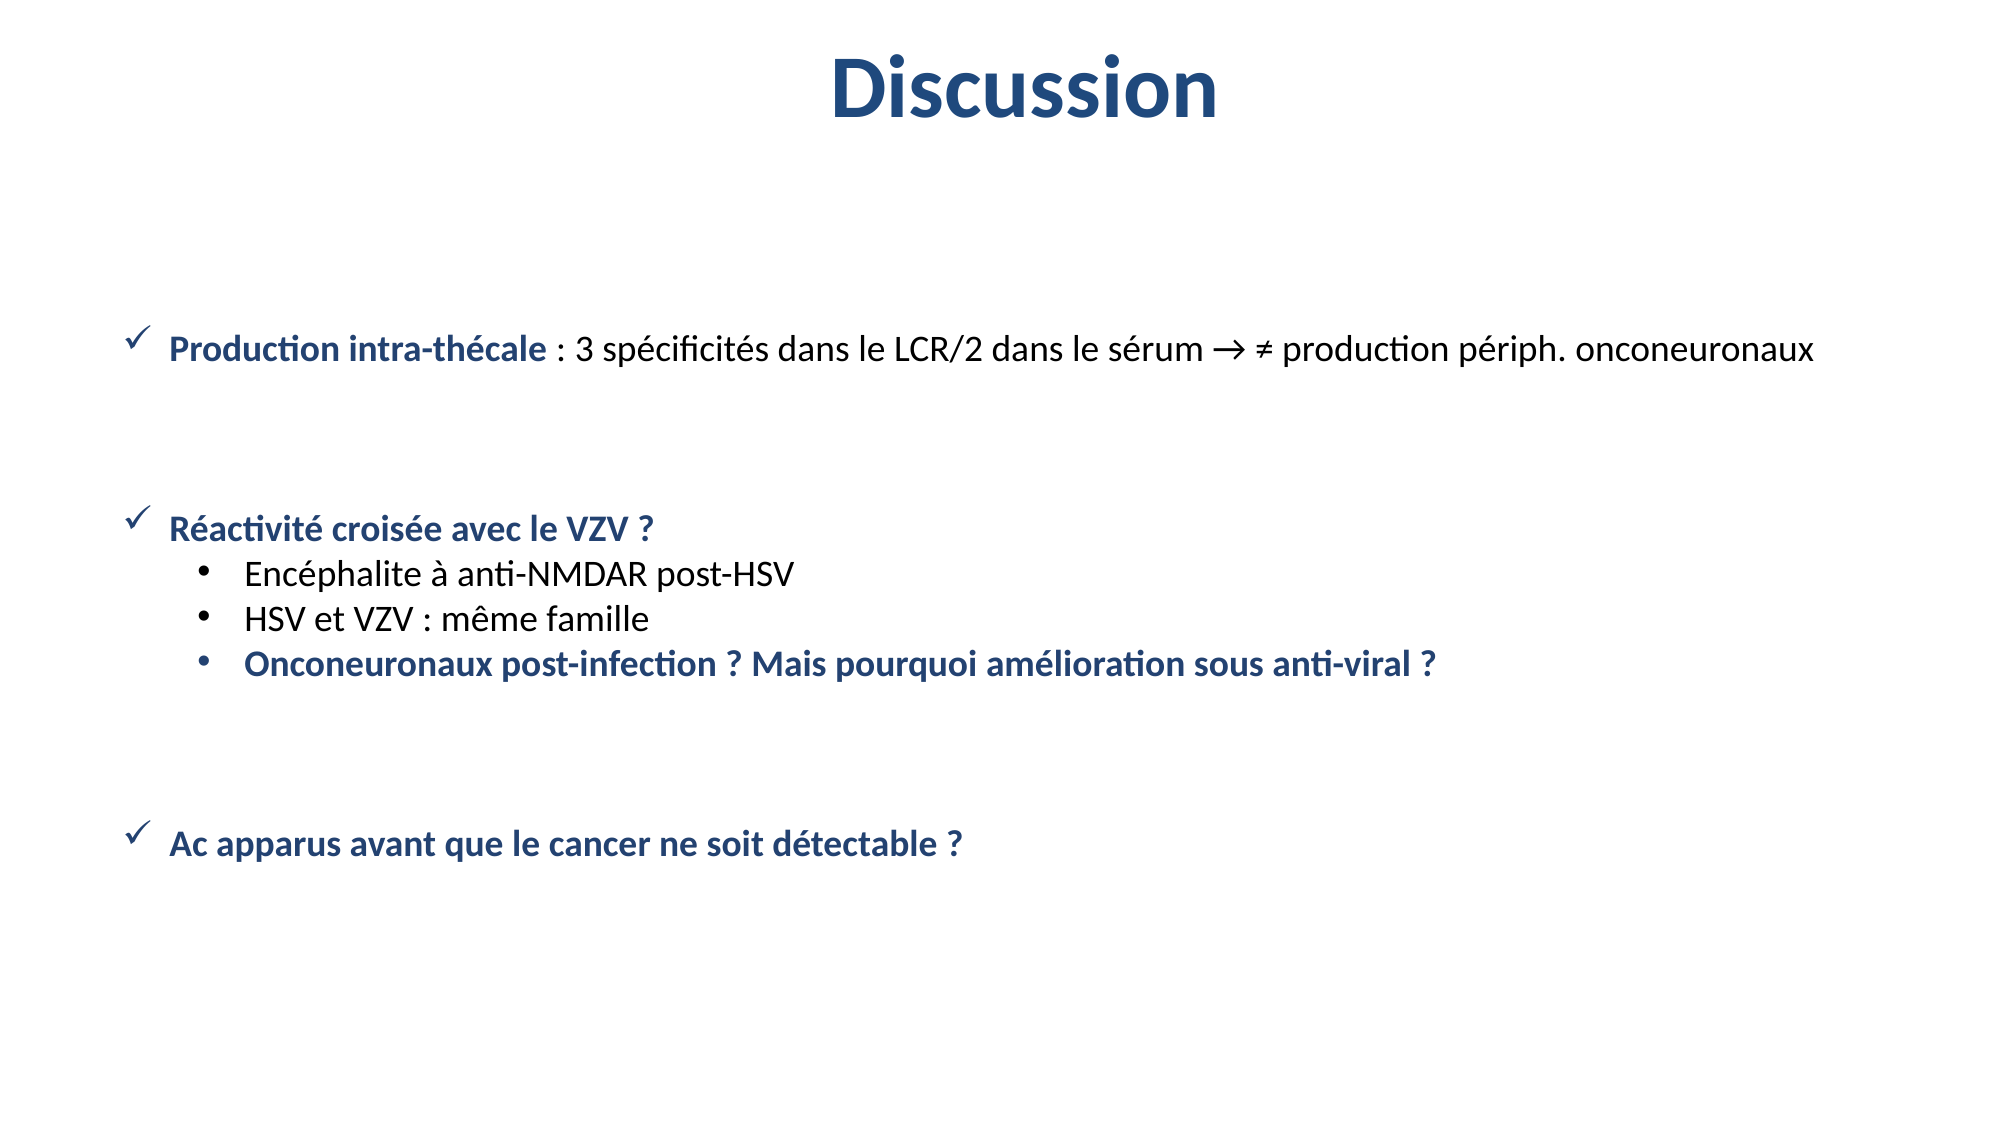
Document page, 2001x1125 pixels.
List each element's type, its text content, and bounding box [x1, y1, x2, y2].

text_box Production intra-thécale : 3 spécificités dans le LCR/2 dans le sérum → ≠ production périph. onconeuronaux Réactivité croisée avec le VZV ? Encéphalite à anti-NMDAR post-HSV HSV et VZV : même famille Onconeuronaux post-infection ? Mais pourquoi amélioration sous anti-viral ? Ac apparus avant que le cancer ne soit détectable ? [107, 316, 1831, 871]
text_box Discussion [125, 0, 1925, 173]
